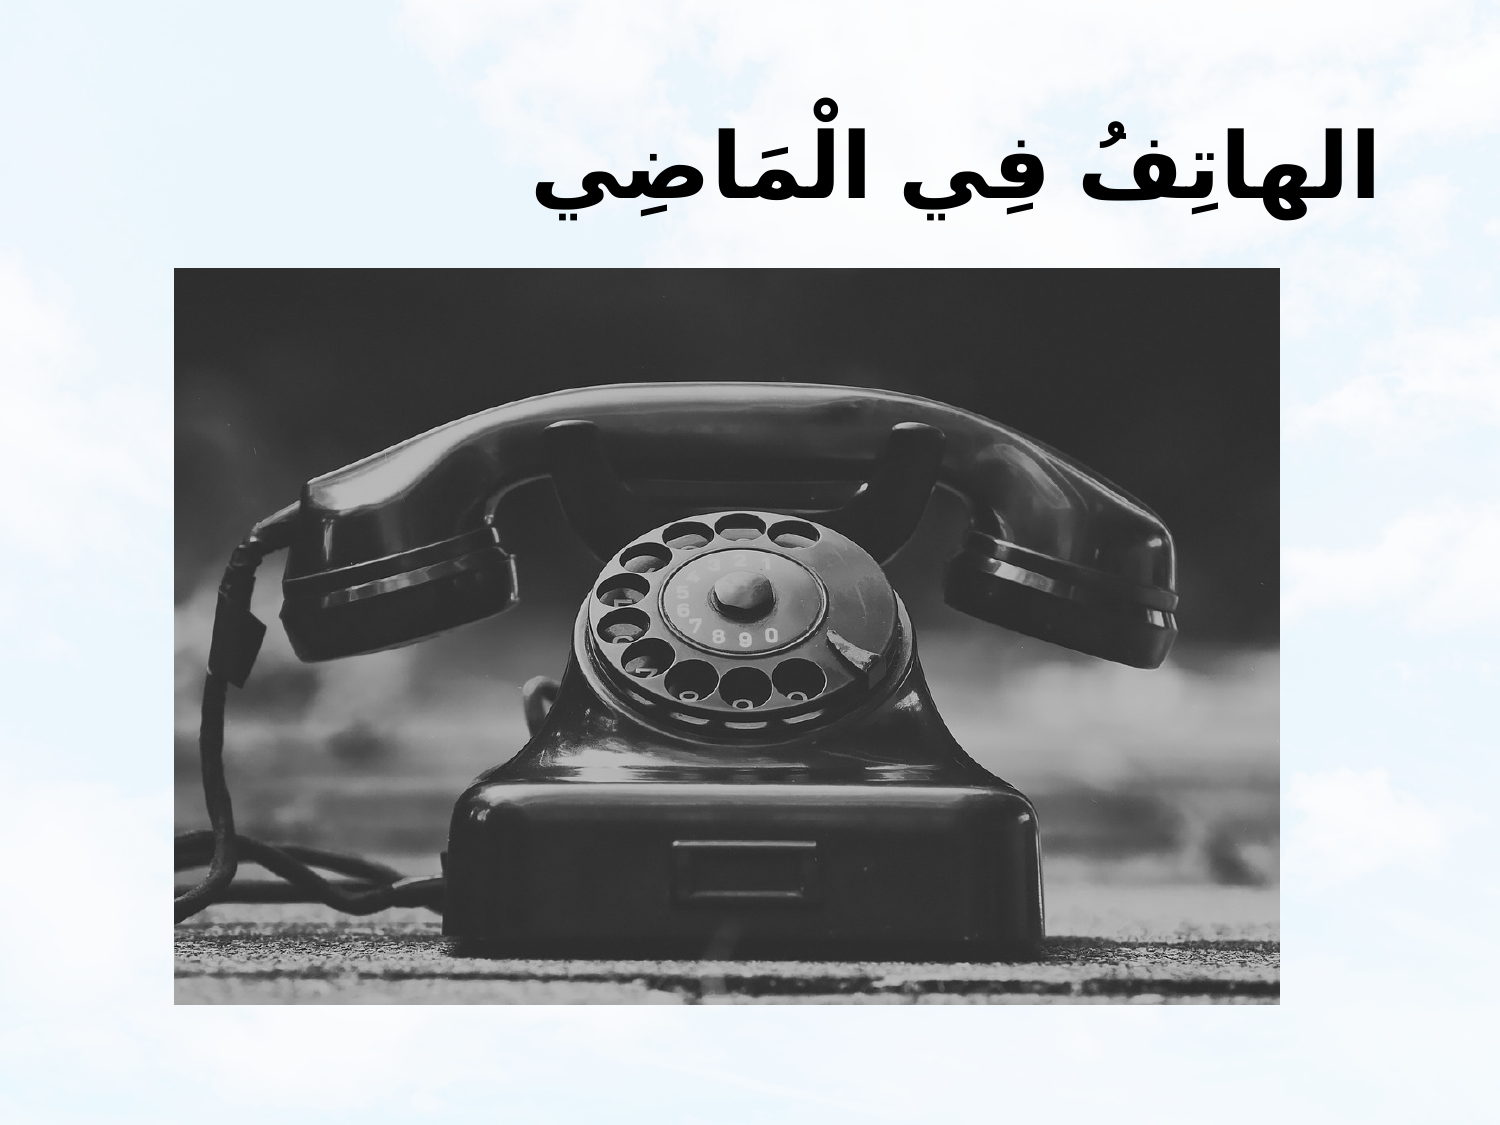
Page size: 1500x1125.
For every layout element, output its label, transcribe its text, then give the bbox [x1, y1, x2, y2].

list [174, 268, 1280, 1005]
title الهاتِفُ فِي الْمَاضِي [103, 59, 1397, 278]
